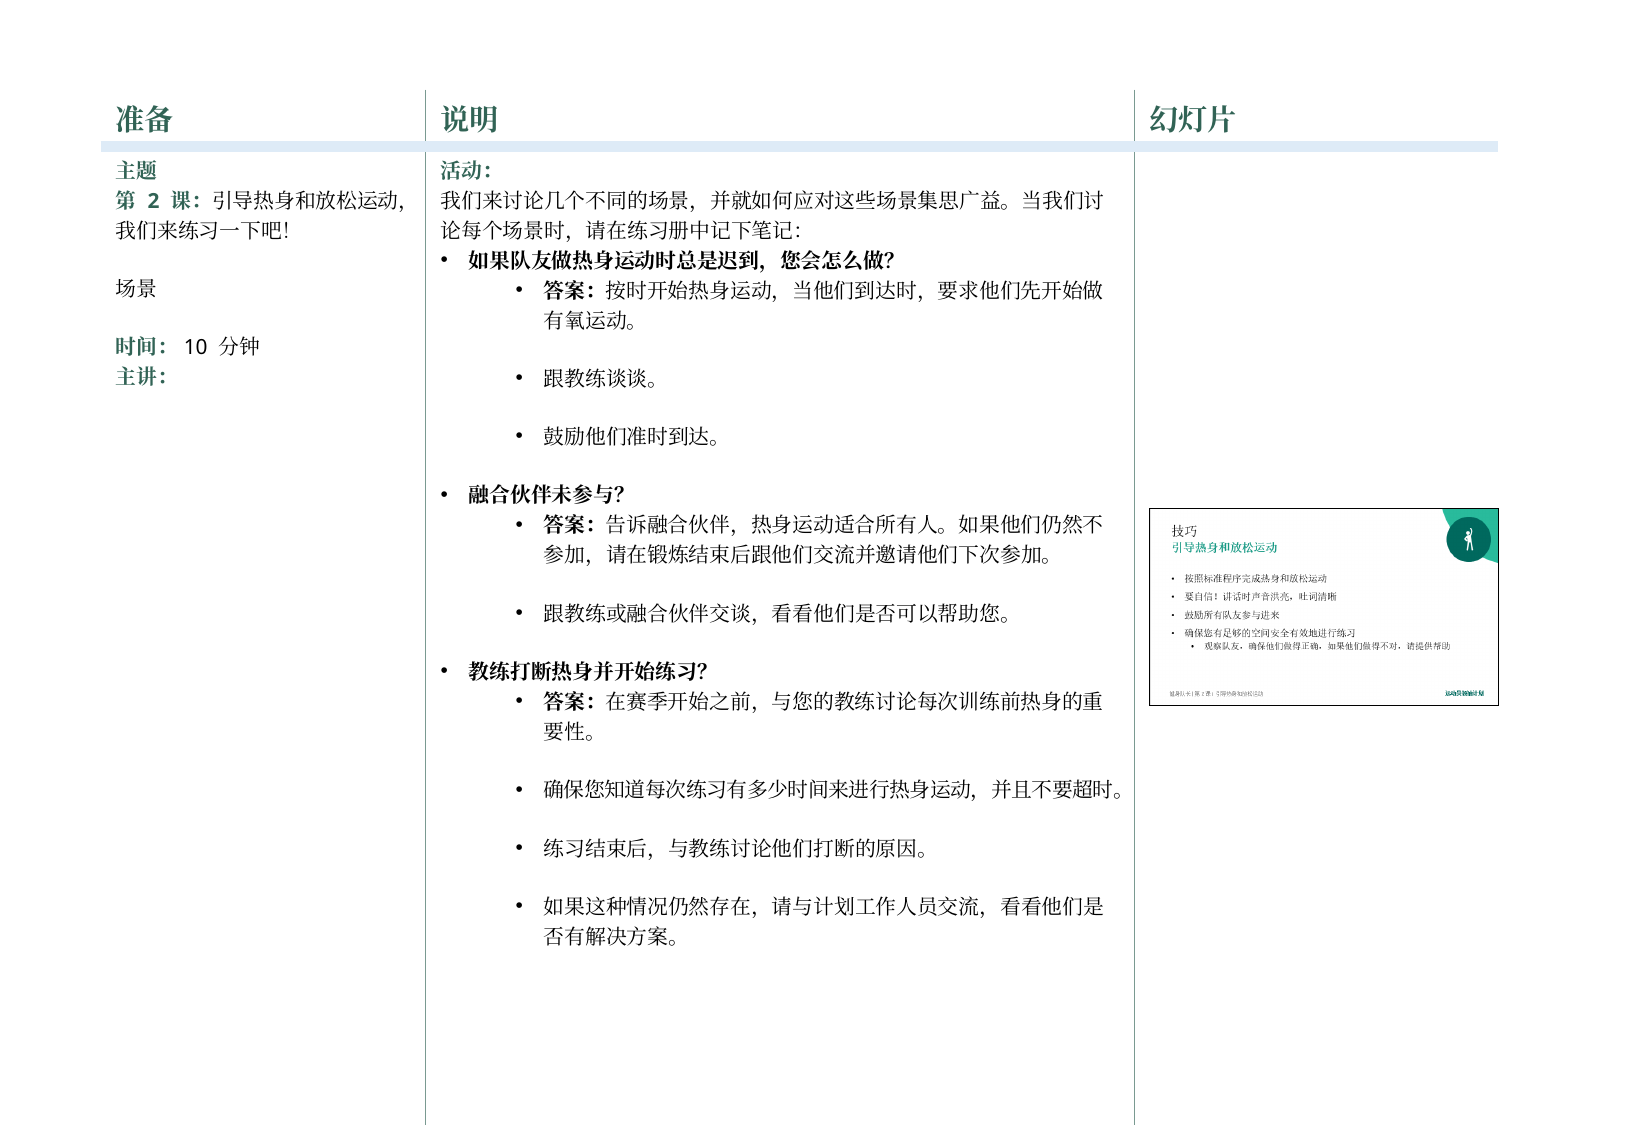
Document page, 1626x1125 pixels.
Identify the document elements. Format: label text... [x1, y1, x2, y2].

table_cell 主题 第 2 课：引导热身和放松运动，我们来练习一下吧！ 场景 时间：10 分钟 主讲： [101, 152, 425, 1125]
table_cell 活动： 我们来讨论几个不同的场景，并就如何应对这些场景集思广益。当我们讨论每个场景时，请在练习册中记下笔记： 如果队友做热身运动时总是迟到，您会怎么做？ 答案：按时开始热身运动，当他们到达时，要求他们先开始做有氧运动。 跟教练谈谈。 鼓励他们准时到达。 融合伙伴未参与？ 答案：告诉融合伙伴，热身运动适合所有人。如果他们仍然不参加，请在锻炼结束后跟他们交流并邀请他们下次参加。 跟教练或融合伙伴交谈，看看他们是否可以帮助您。 教练打断热身并开始练习？ 答案：在赛季开始之前，与您的教练讨论每次训练前热身的重要性。 确保您知道每次练习有多少时间来进行热身运动，并且不要超时。 练习结束后，与教练讨论他们打断的原因。 如果这种情况仍然存在，请与计划工作人员交流，看看他们是否有解决方案。 [426, 152, 1134, 1125]
picture [1149, 508, 1499, 706]
table_header 准备 [101, 90, 425, 141]
table_header 幻灯片 [1135, 90, 1498, 141]
table_cell [1135, 152, 1498, 1125]
table_header 说明 [426, 90, 1134, 141]
